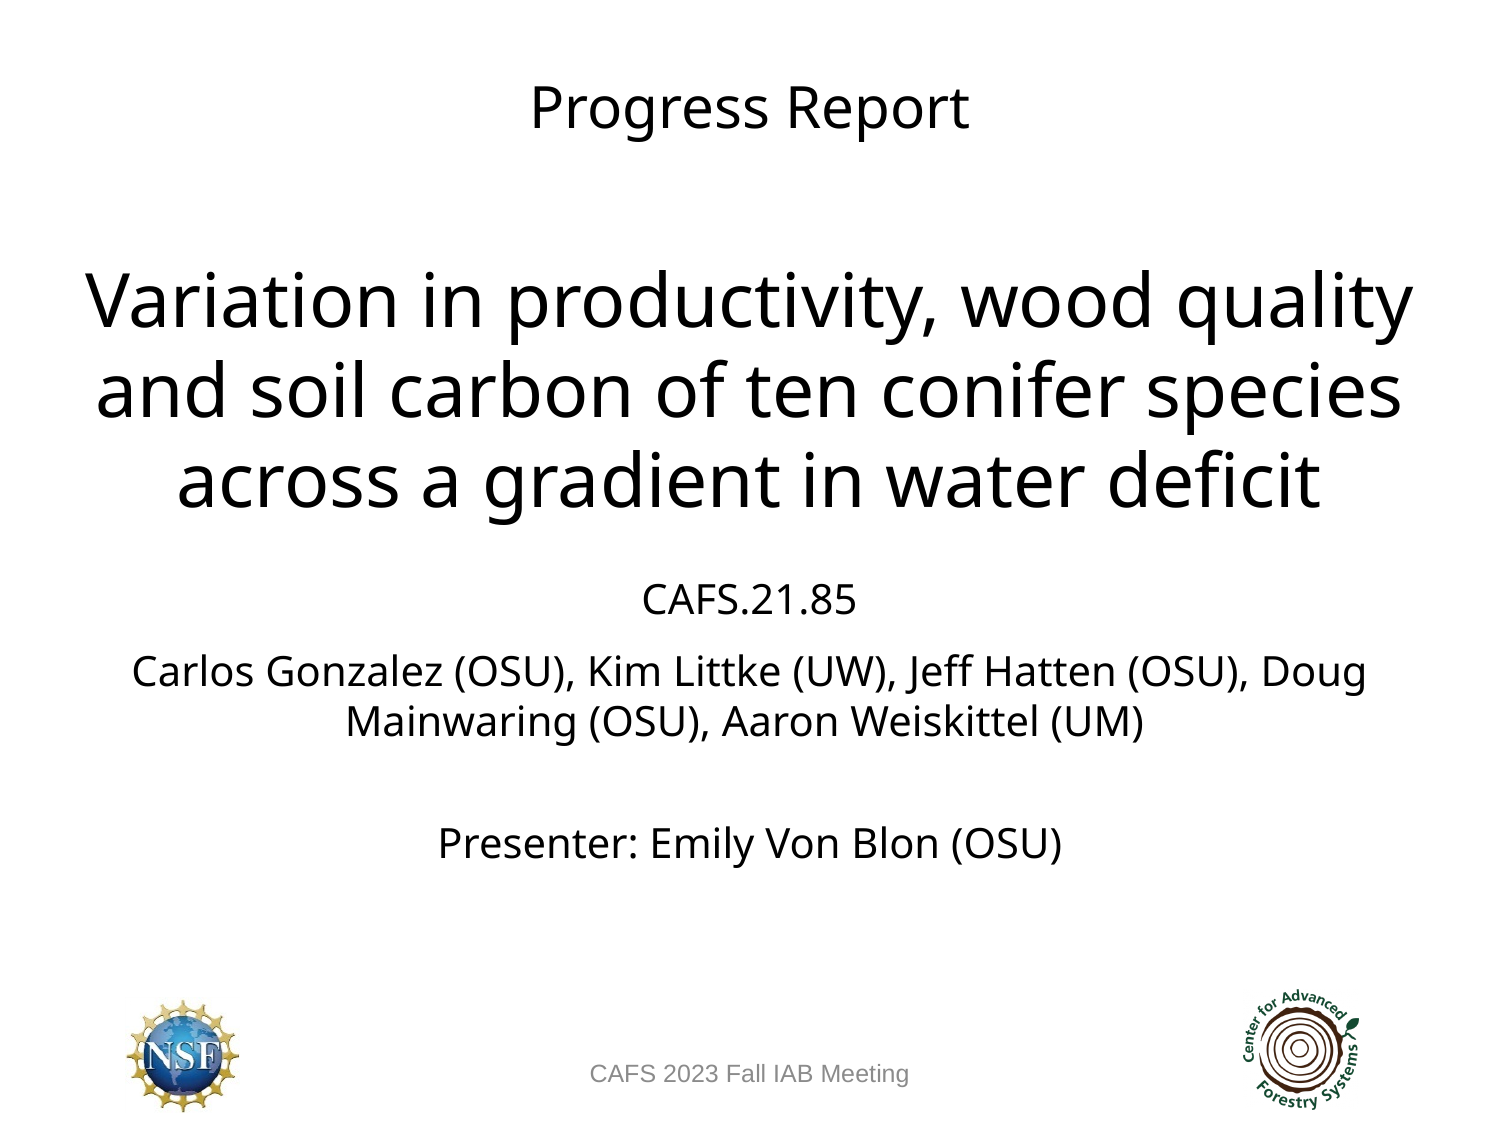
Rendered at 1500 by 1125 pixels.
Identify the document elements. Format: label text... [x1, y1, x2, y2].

text_box Variation in productivity, wood quality and soil carbon of ten conifer species across a gradient in water deficit CAFS.21.85 [56, 200, 1444, 563]
picture [1243, 989, 1359, 1110]
text_box Carlos Gonzalez (OSU), Kim Littke (UW), Jeff Hatten (OSU), Doug Mainwaring (OSU), Aaron Weiskittel (UM) [56, 637, 1444, 702]
text_box Progress Report [318, 62, 1181, 147]
text_box CAFS 2023 Fall IAB Meeting [412, 1042, 1088, 1103]
text_box Presenter: Emily Von Blon (OSU) [56, 809, 1444, 874]
picture [125, 997, 240, 1113]
